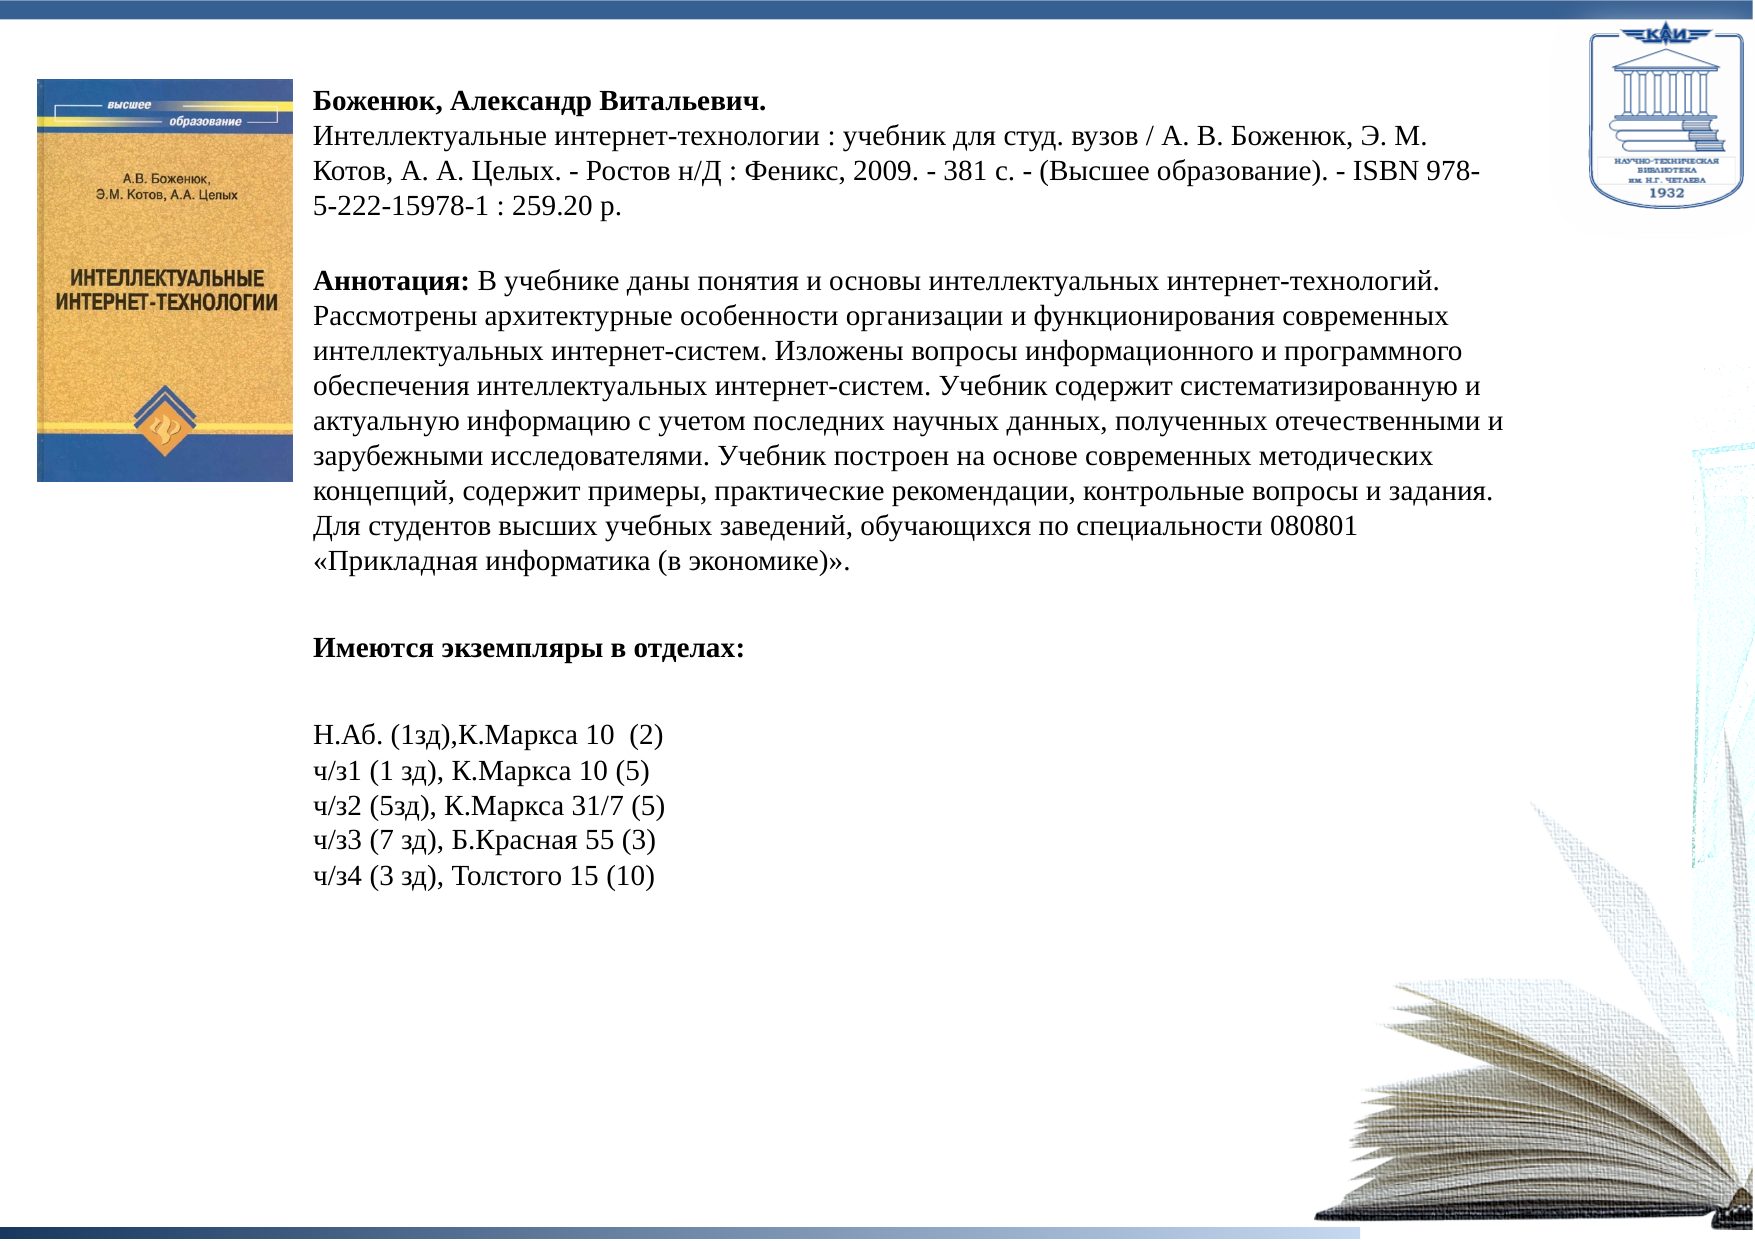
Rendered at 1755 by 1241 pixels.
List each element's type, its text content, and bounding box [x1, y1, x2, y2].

text_box [0, 0, 1530, 21]
text_box Аннотация: В учебнике даны понятия и основы интеллектуальных интернет-технологий. Рассмотрены архитектурные особенности организации и функционирования современных интеллектуальных интернет-систем. Изложены вопросы информационного и программного обеспечения интеллектуальных интернет-систем. Учебник содержит систематизированную и актуальную информацию с учетом последних научных данных, полученных отечественными и зарубежными исследователями. Учебник построен на основе современных методических концепций, содержит примеры, практические рекомендации, контрольные вопросы и задания. Для студентов высших учебных заведений, обучающихся по специальности 080801 «Прикладная информатика (в экономике)». Имеются экземпляры в отделах: Н.Аб. (1зд),К.Маркса 10 (2) ч/з1 (1 зд), К.Маркса 10 (5) ч/з2 (5зд), К.Маркса 31/7 (5) ч/з3 (7 зд), Б.Красная 55 (3) ч/з4 (3 зд), Толстого 15 (10) [298, 253, 1538, 899]
text_box Боженюк, Александр Витальевич. Интеллектуальные интернет-технологии : учебник для студ. вузов / А. В. Боженюк, Э. М. Котов, А. А. Целых. - Ростов н/Д : Феникс, 2009. - 381 с. - (Высшее образование). - ISBN 978-5-222-15978-1 : 259.20 р. [298, 74, 1515, 229]
picture [37, 79, 293, 482]
picture [1313, 0, 1755, 1230]
text_box [0, 1225, 1362, 1241]
